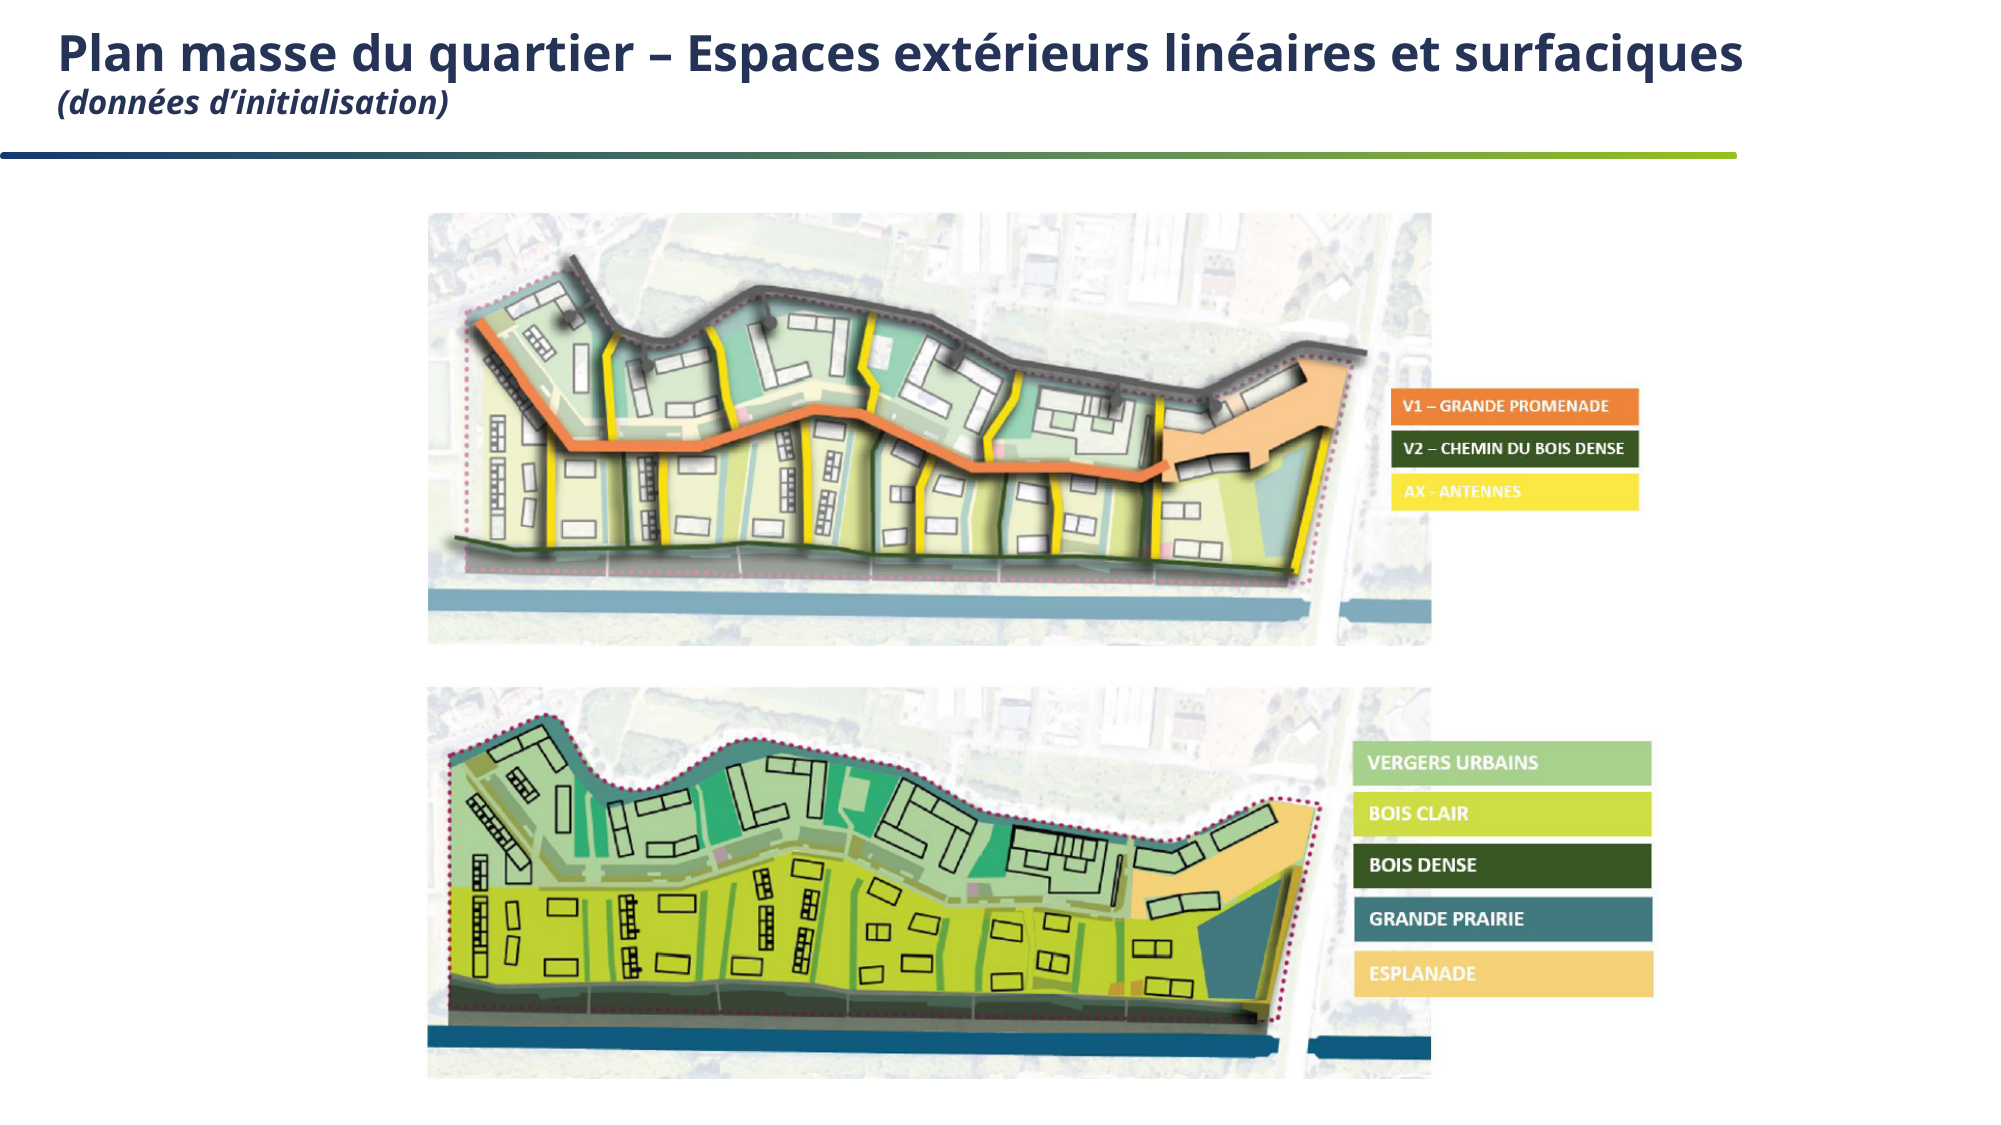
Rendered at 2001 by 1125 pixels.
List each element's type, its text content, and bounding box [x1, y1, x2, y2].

picture [0, 152, 1737, 159]
picture [425, 680, 1665, 1079]
picture [425, 210, 1665, 646]
title Plan masse du quartier – Espaces extérieurs linéaires et surfaciques (données d’initialisation) [42, 36, 2000, 107]
